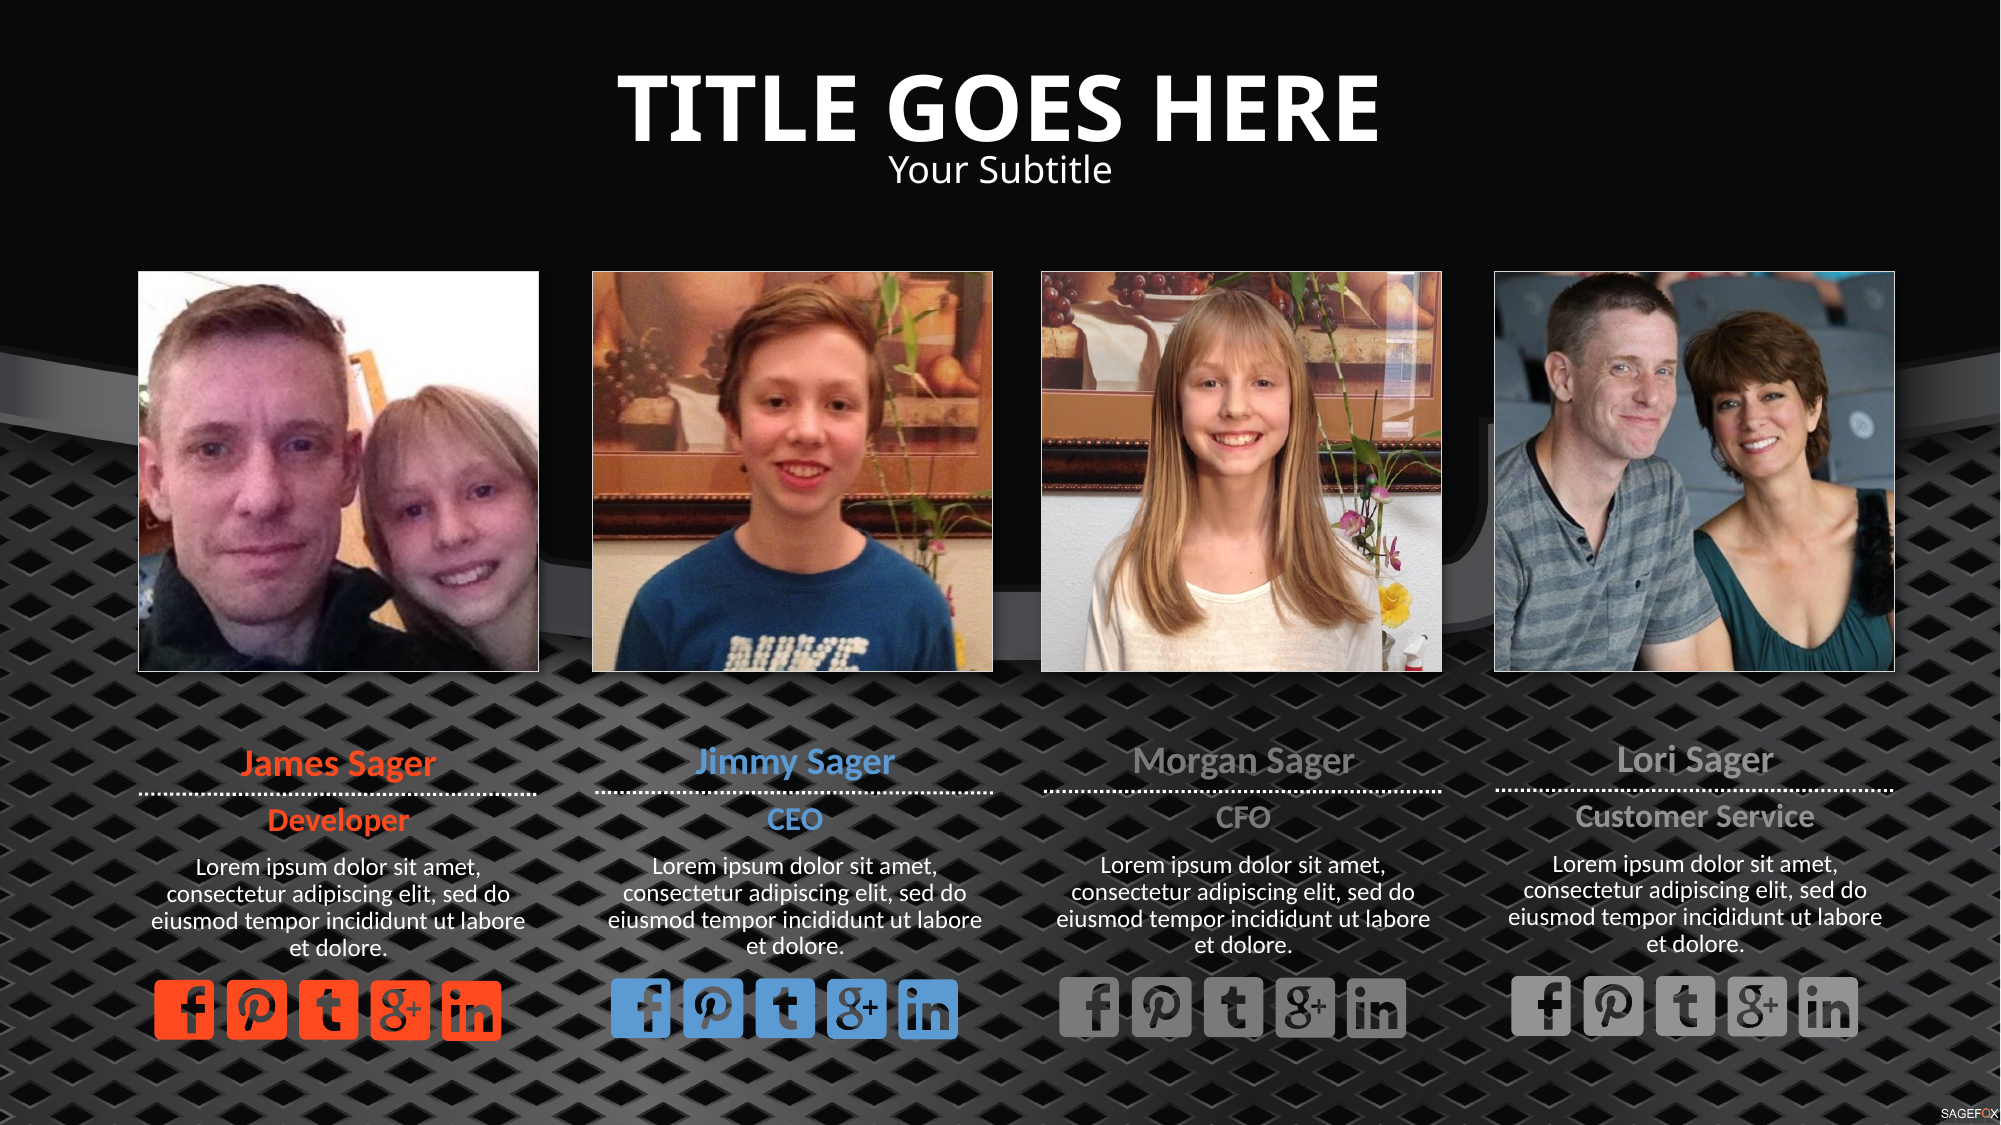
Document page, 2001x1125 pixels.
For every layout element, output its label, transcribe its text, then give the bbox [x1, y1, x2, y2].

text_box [1511, 976, 1859, 1038]
text_box [1494, 271, 1896, 673]
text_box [610, 978, 958, 1040]
text_box Lorem ipsum dolor sit amet, consectetur adipiscing elit, sed do eiusmod tempor incididunt ut labore et dolore. [595, 852, 996, 966]
text_box Customer Service [1520, 796, 1871, 839]
text_box Lorem ipsum dolor sit amet, consectetur adipiscing elit, sed do eiusmod tempor incididunt ut labore et dolore. [1043, 851, 1444, 965]
text_box Jimmy Sager [620, 740, 971, 784]
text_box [154, 979, 502, 1041]
text_box Developer [163, 799, 514, 842]
text_box [1040, 270, 1442, 672]
picture [0, 0, 2001, 1125]
text_box Lori Sager [1520, 738, 1871, 781]
text_box CEO [620, 798, 971, 841]
text_box Lorem ipsum dolor sit amet, consectetur adipiscing elit, sed do eiusmod tempor incididunt ut labore et dolore. [1495, 850, 1896, 964]
text_box James Sager [163, 742, 514, 785]
text_box [138, 270, 540, 672]
text_box CFO [1068, 797, 1419, 840]
text_box [591, 270, 993, 672]
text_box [548, 42, 1452, 199]
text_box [1059, 977, 1407, 1039]
text_box Lorem ipsum dolor sit amet, consectetur adipiscing elit, sed do eiusmod tempor incididunt ut labore et dolore. [138, 854, 539, 968]
text_box Morgan Sager [1068, 739, 1419, 782]
